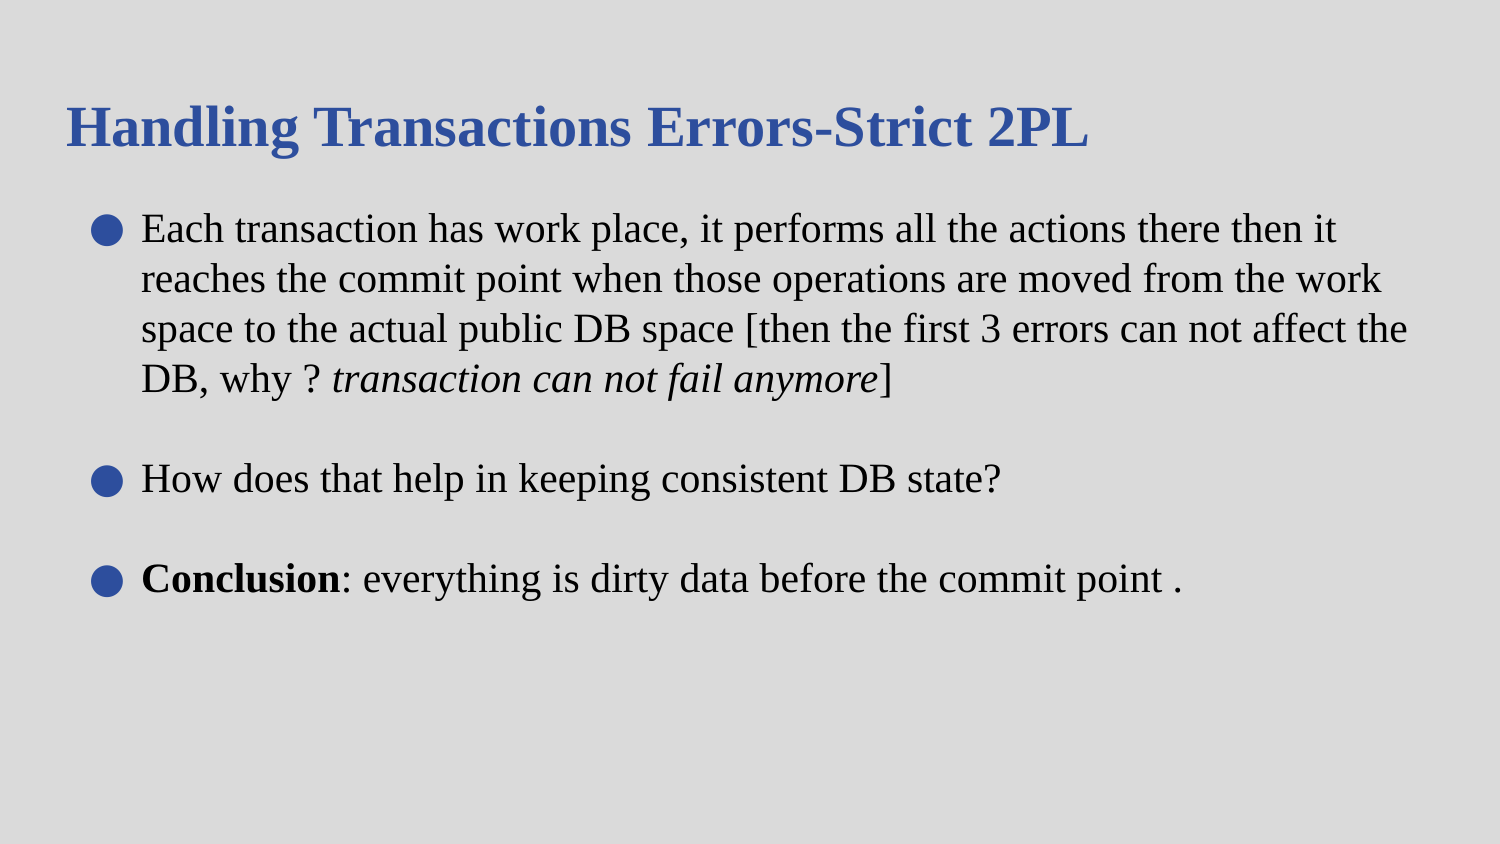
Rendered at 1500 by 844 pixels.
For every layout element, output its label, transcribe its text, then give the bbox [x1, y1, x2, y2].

title Handling Transactions Errors-Strict 2PL [51, 72, 1449, 167]
list Each transaction has work place, it performs all the actions there then it reaches the commit point when those operations are moved from the work space to the actual public DB space [then the first 3 errors can not affect the DB, why ? transaction can not fail anymore] How does that help in keeping consistent DB state? Conclusion: everything is dirty data before the commit point . [51, 185, 1449, 747]
